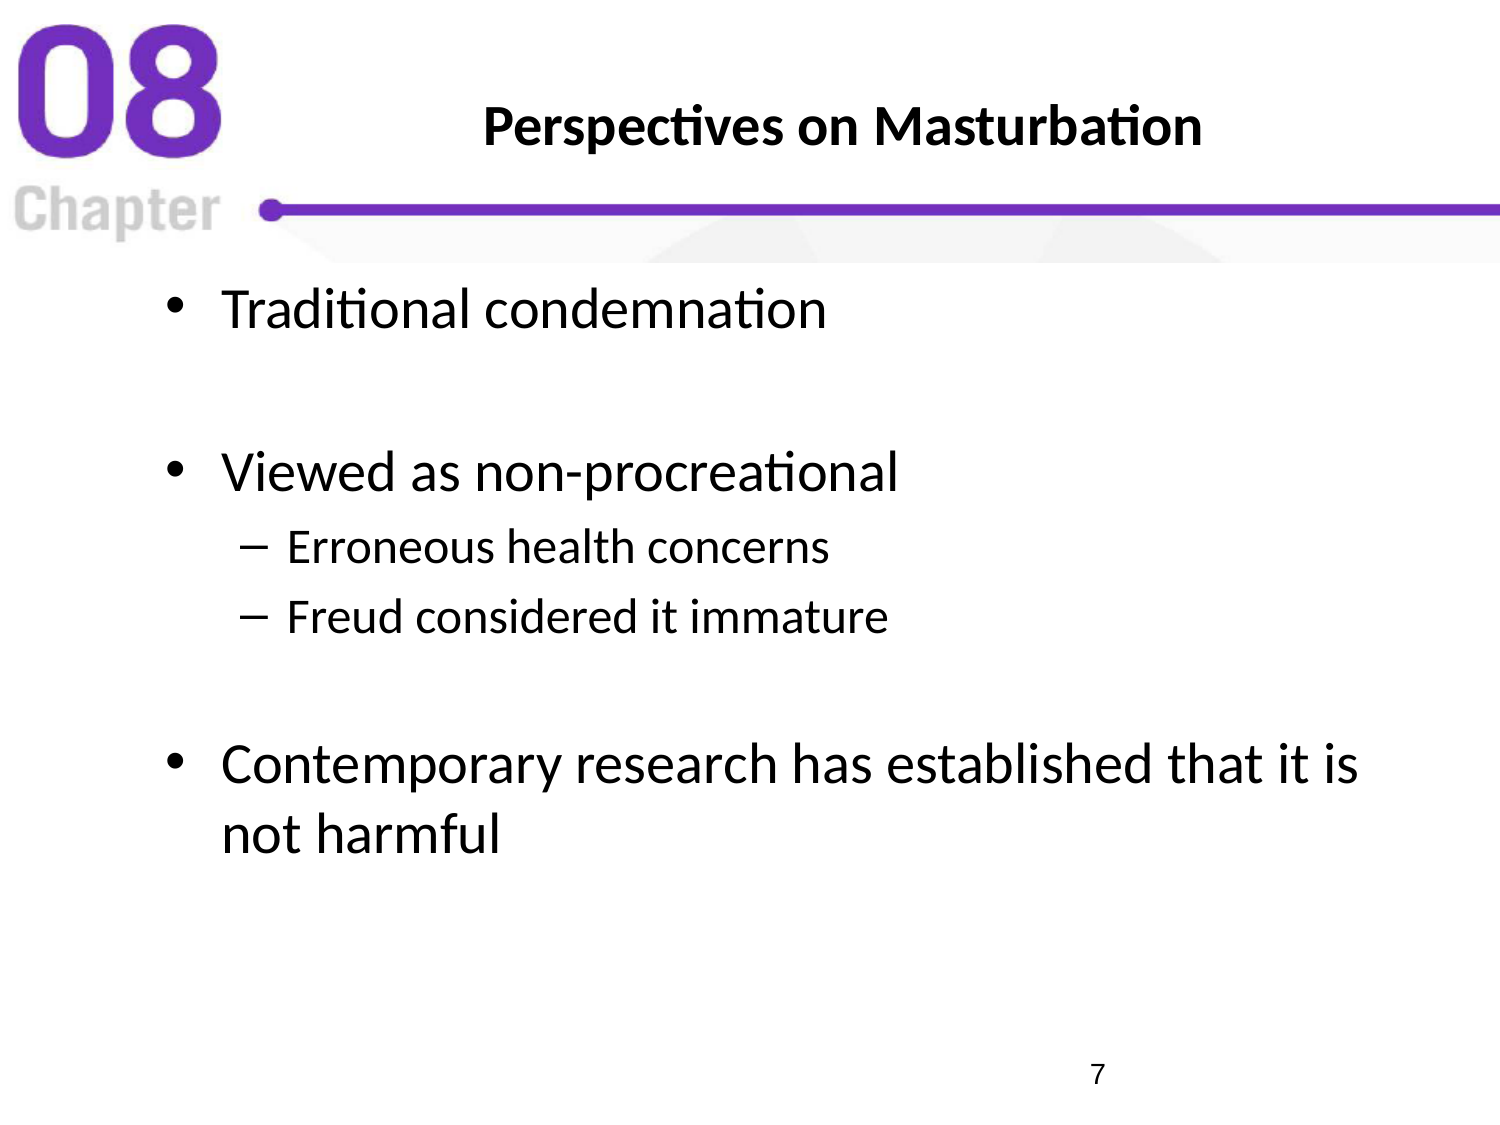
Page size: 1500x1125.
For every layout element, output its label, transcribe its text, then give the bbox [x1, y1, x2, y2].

title Perspectives on Masturbation [262, 45, 1425, 200]
picture [0, 24, 1500, 263]
slide_number ‹#› [1074, 1042, 1425, 1103]
list Traditional condemnation Viewed as non-procreational Erroneous health concerns Freud considered it immature Contemporary research has established that it is not harmful [150, 262, 1425, 1005]
